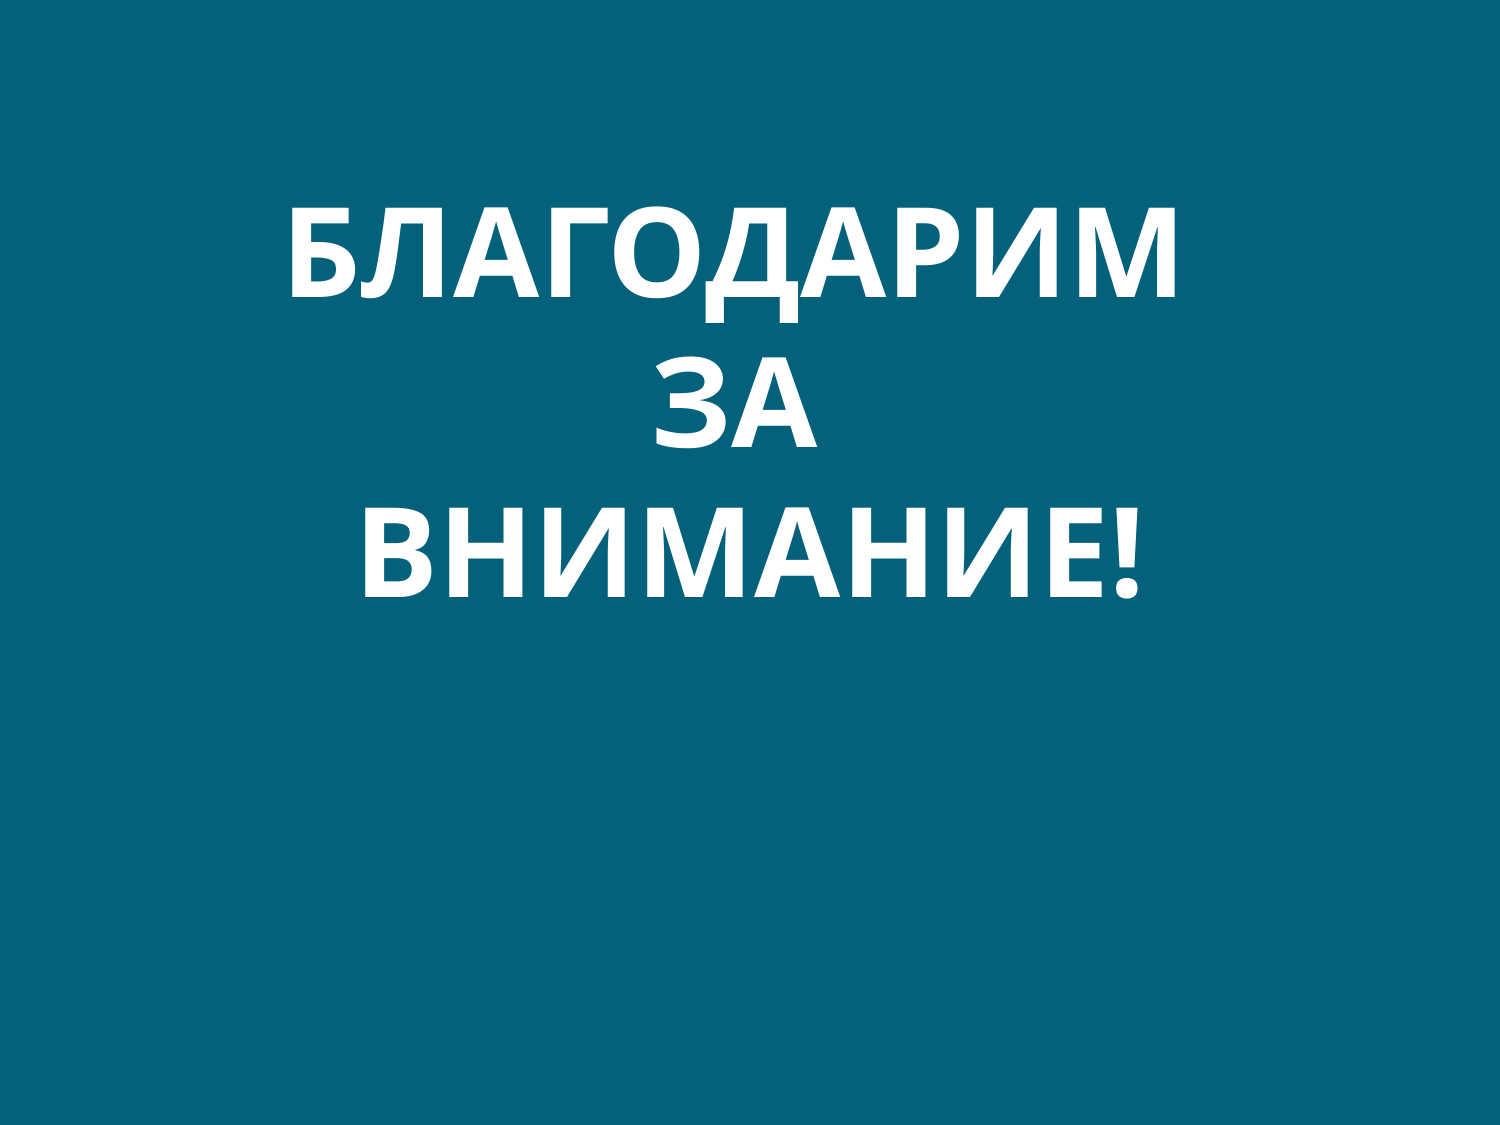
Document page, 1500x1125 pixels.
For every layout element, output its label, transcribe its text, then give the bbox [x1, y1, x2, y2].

title БЛАГОДАРИМ ЗА ВНИМАНИЕ! [75, 45, 1425, 750]
